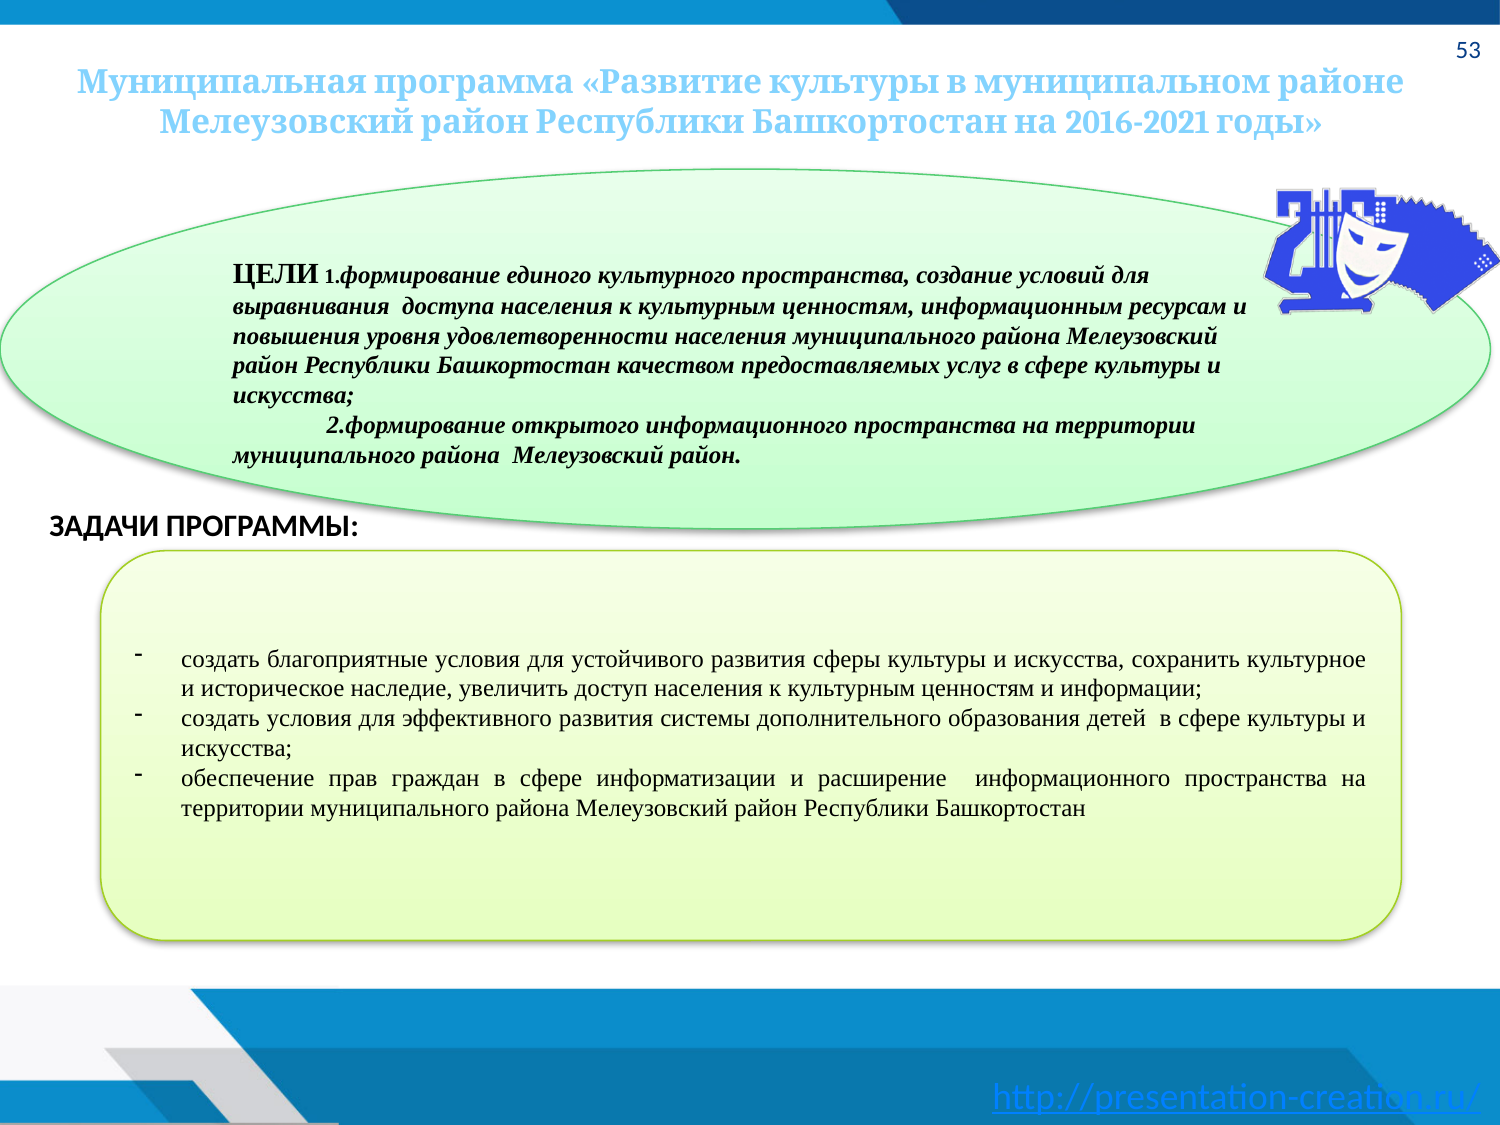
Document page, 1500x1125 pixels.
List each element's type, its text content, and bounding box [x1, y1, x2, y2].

text_box создать благоприятные условия для устойчивого развития сферы культуры и искусства, сохранить культурное и историческое наследие, увеличить доступ населения к культурным ценностям и информации; создать условия для эффективного развития системы дополнительного образования детей в сфере культуры и искусства; обеспечение прав граждан в сфере информатизации и расширение информационного пространства на территории муниципального района Мелеузовский район Республики Башкортостан [99, 549, 1403, 942]
text_box ЦЕЛИ 1.формирование единого культурного пространства, создание условий для выравнивания доступа населения к культурным ценностям, информационным ресурсам и повышения уровня удовлетворенности населения муниципального района Мелеузовский район Республики Башкортостан качеством предоставляемых услуг в сфере культуры и искусства; 2.формирование открытого информационного пространства на территории муниципального района Мелеузовский район. [0, 168, 1479, 530]
slide_number 53 [1146, 19, 1497, 79]
text_box ЗАДАЧИ ПРОГРАММЫ: [34, 497, 375, 550]
picture [0, 0, 1500, 1125]
title Муниципальная программа «Развитие культуры в муниципальном районе Мелеузовский район Республики Башкортостан на 2016-2021 годы» [19, 29, 1464, 171]
